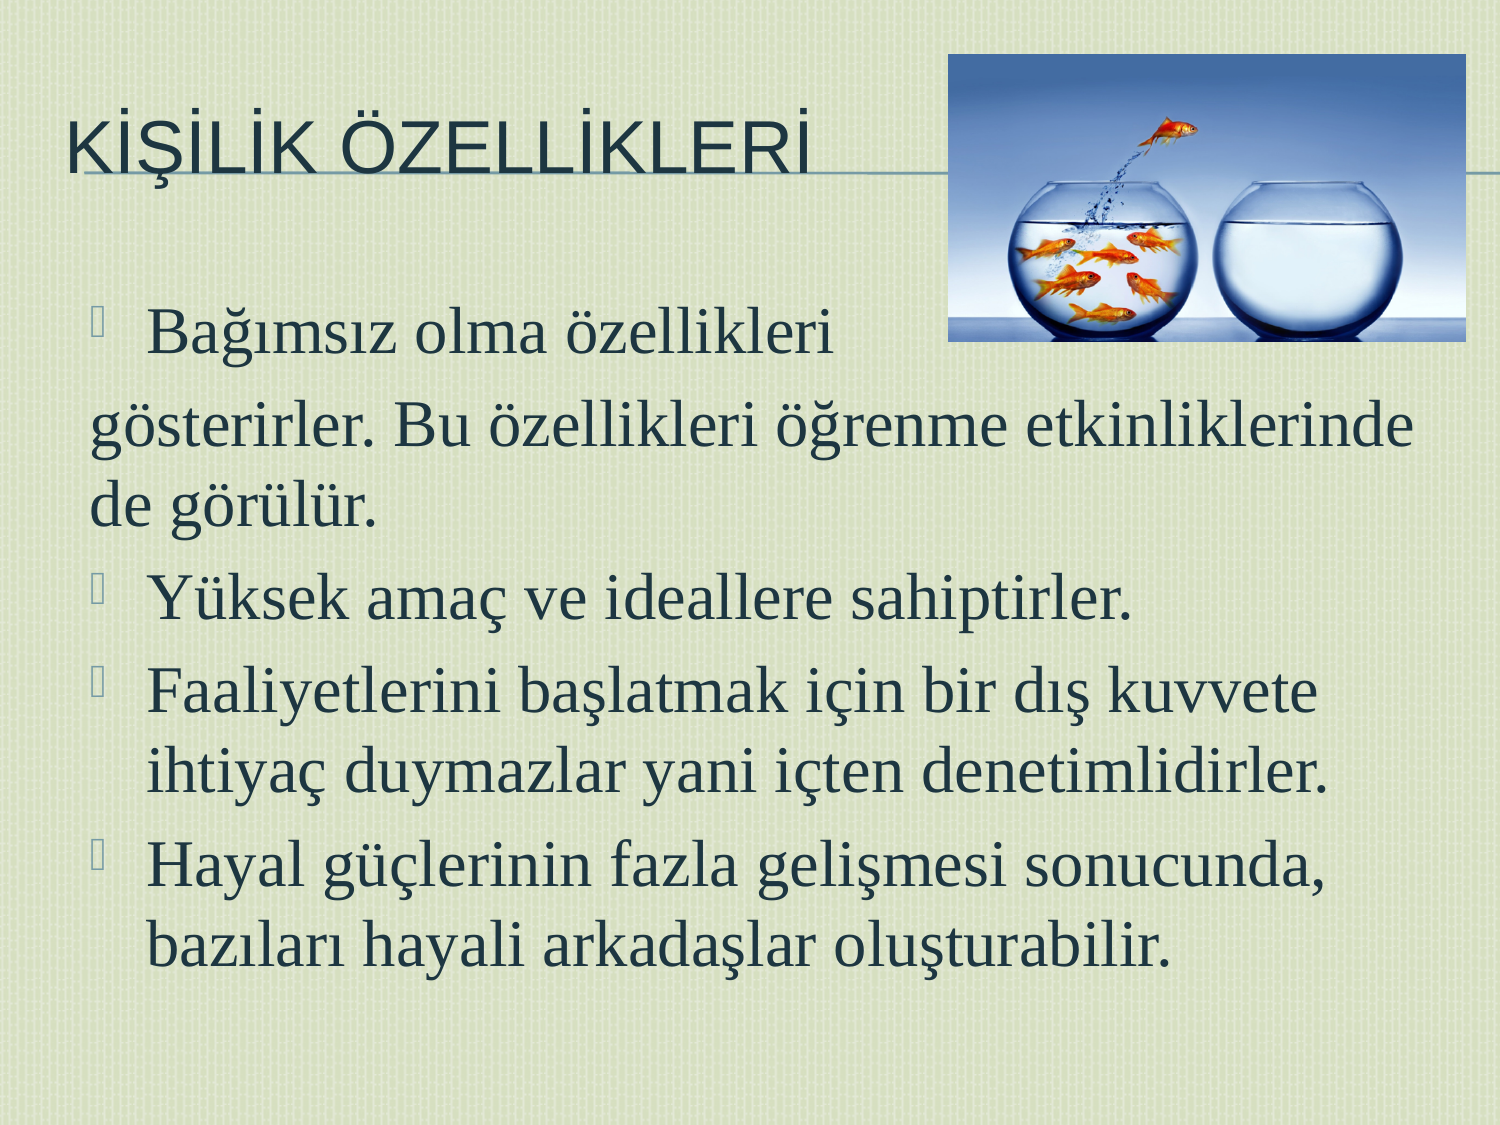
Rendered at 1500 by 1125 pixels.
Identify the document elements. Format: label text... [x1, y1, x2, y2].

picture [948, 54, 1467, 342]
title KİŞİLİK ÖZELLİKLERİ [50, 75, 943, 213]
title KİŞİLİK ÖZELLİKLERİ [1471, 75, 1475, 213]
list Bağımsız olma özellikleri gösterirler. Bu özellikleri öğrenme etkinliklerinde de görülür. Yüksek amaç ve ideallere sahiptirler. Faaliyetlerini başlatmak için bir dış kuvvete ihtiyaç duymazlar yani içten denetimlidirler. Hayal güçlerinin fazla gelişmesi sonucunda, bazıları hayali arkadaşlar oluşturabilir. [75, 278, 1500, 1022]
